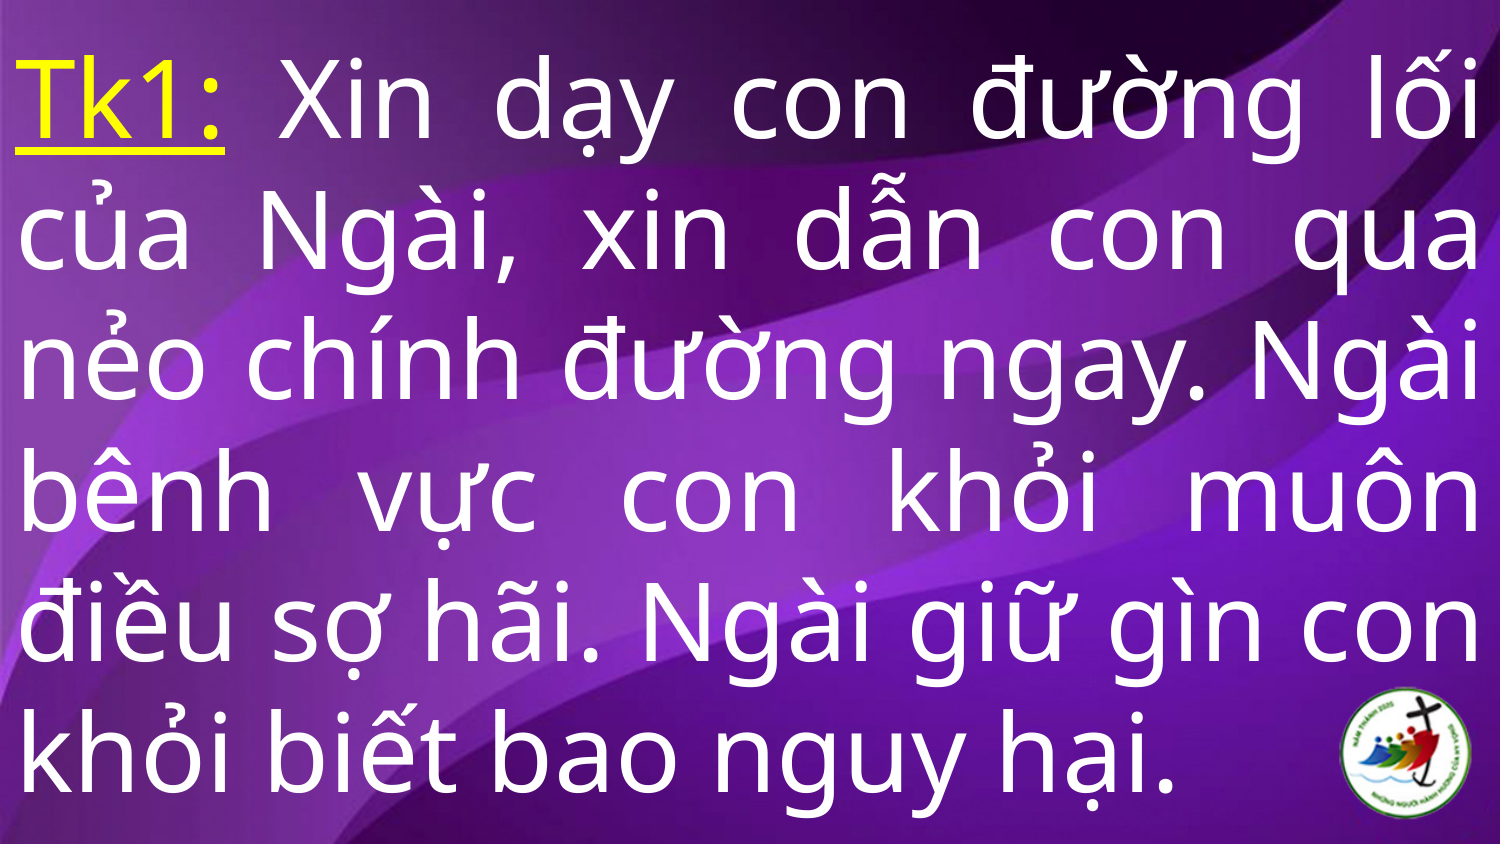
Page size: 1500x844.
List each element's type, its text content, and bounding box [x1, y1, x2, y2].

title Tk1: Xin dạy con đường lối của Ngài, xin dẫn con qua nẻo chính đường ngay. Ngài bênh vực con khỏi muôn điều sợ hãi. Ngài giữ gìn con khỏi biết bao nguy hại. [0, 0, 1500, 844]
